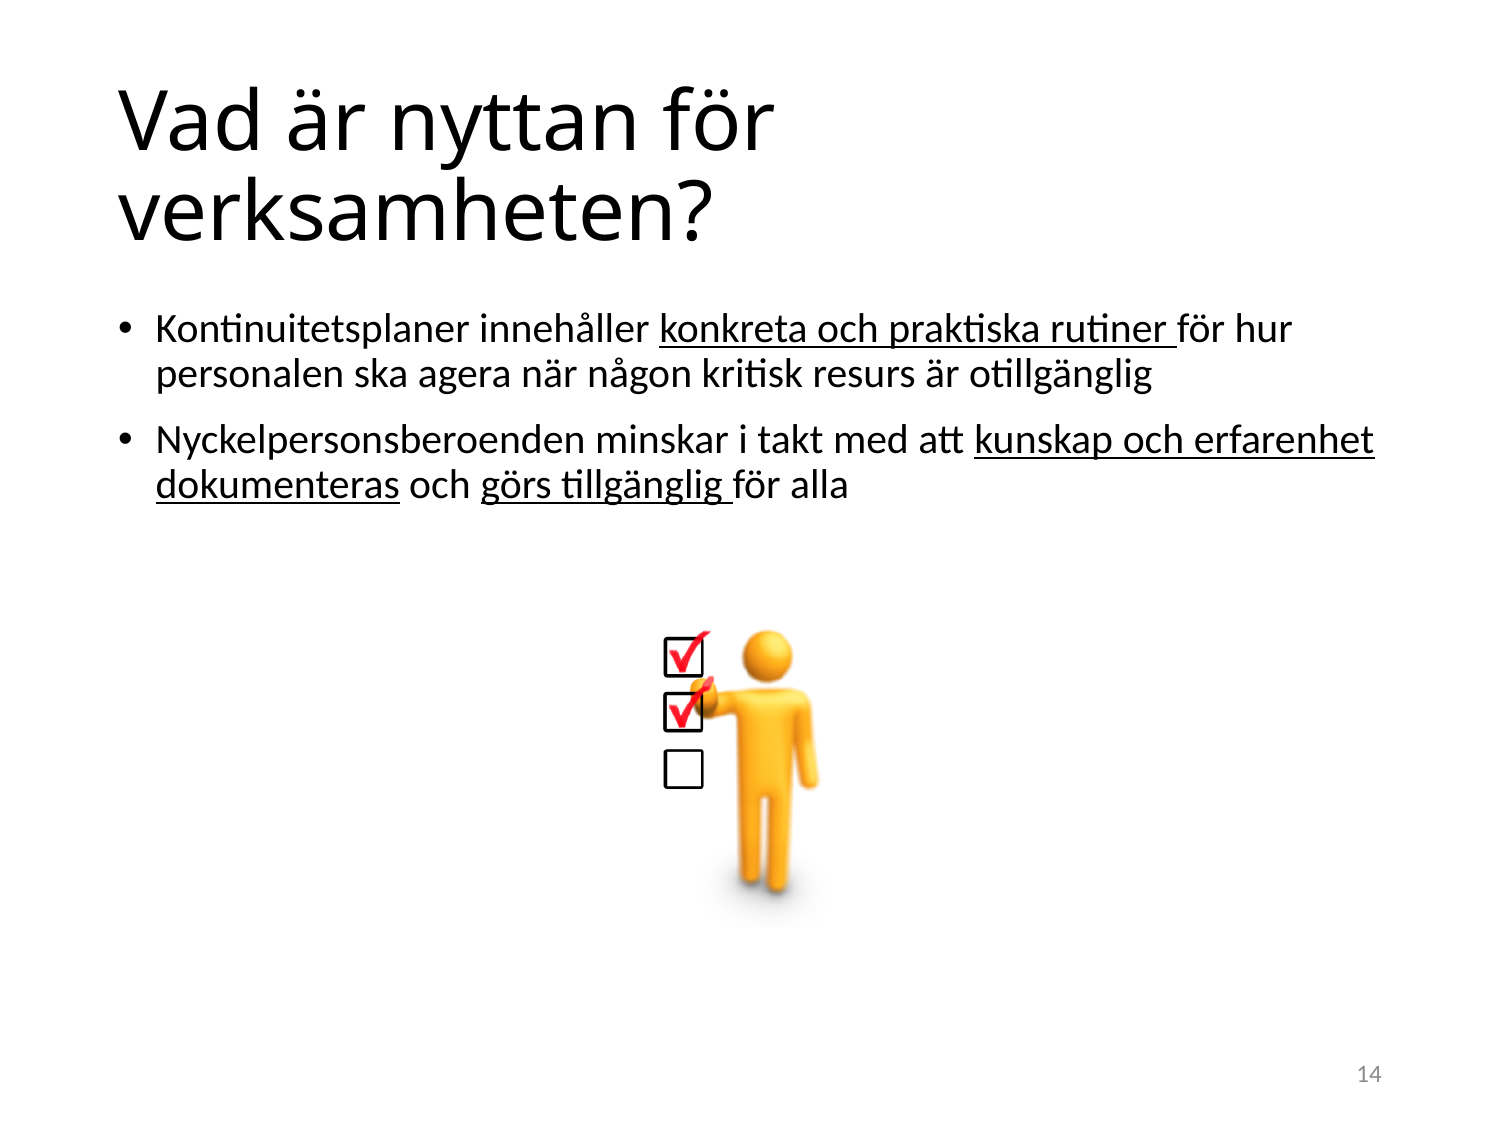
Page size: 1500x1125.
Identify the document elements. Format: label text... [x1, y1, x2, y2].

slide_number 14 [1059, 1042, 1397, 1103]
picture [577, 609, 896, 928]
list Kontinuitetsplaner innehåller konkreta och praktiska rutiner för hur personalen ska agera när någon kritisk resurs är otillgänglig Nyckelpersonsberoenden minskar i takt med att kunskap och erfarenhet dokumenteras och görs tillgänglig för alla [103, 299, 1397, 1014]
title Vad är nyttan för verksamheten? [103, 59, 1397, 278]
